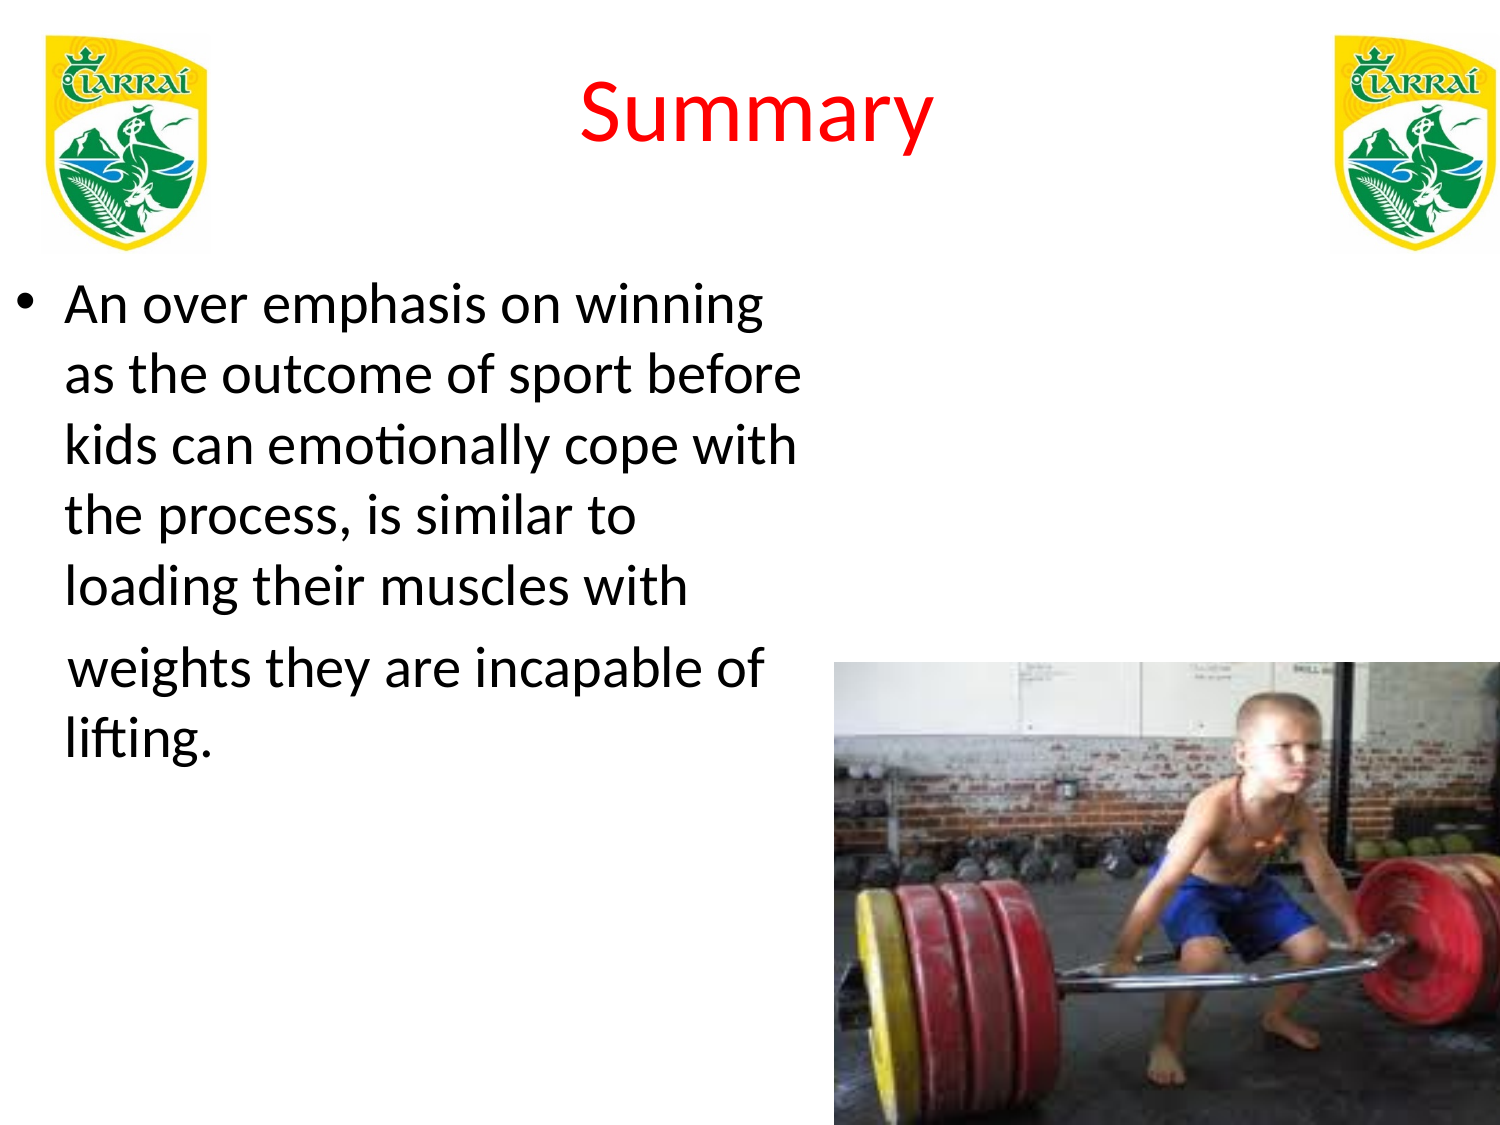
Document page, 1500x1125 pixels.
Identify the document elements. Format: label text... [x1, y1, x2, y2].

list An over emphasis on winning as the outcome of sport before kids can emotionally cope with the process, is similar to loading their muscles with weights they are incapable of lifting. [0, 257, 833, 835]
picture [1330, 30, 1500, 255]
text_box Summary [216, 42, 1325, 231]
picture [834, 662, 1500, 1125]
picture [40, 30, 211, 255]
